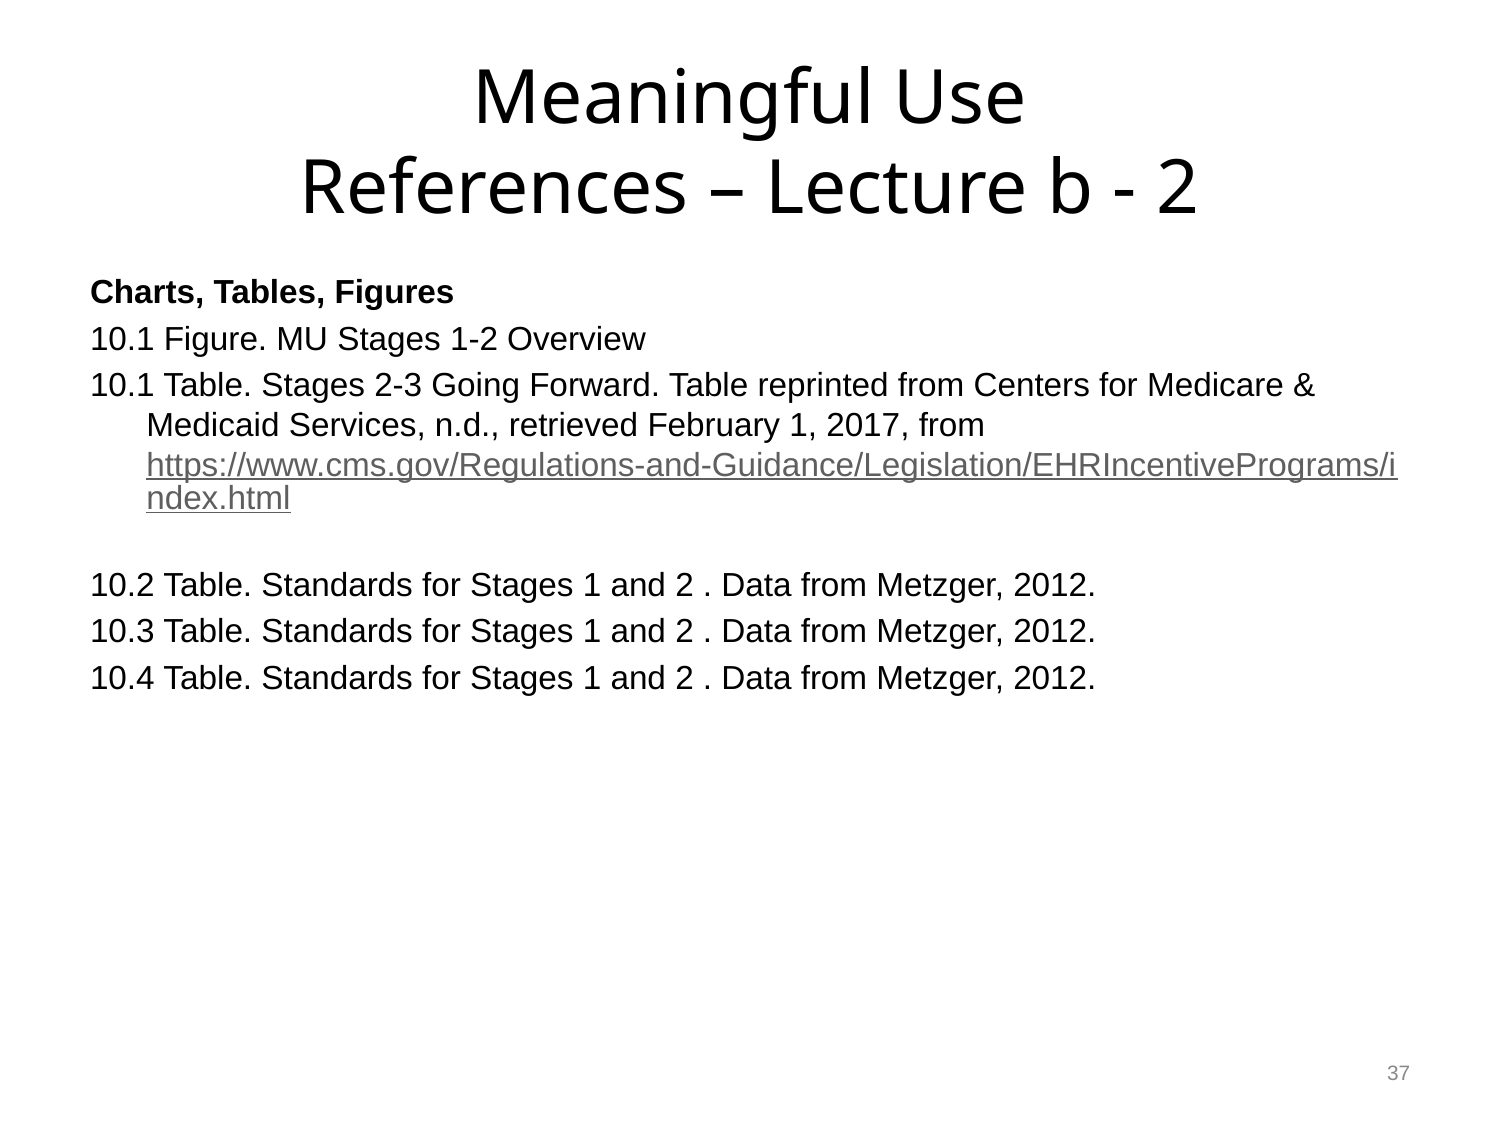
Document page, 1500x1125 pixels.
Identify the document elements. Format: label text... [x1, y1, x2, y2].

title Meaningful Use References – Lecture b - 2 [75, 45, 1425, 233]
slide_number 37 [1341, 1027, 1425, 1118]
list Charts, Tables, Figures 10.1 Figure. MU Stages 1-2 Overview 10.1 Table. Stages 2-3 Going Forward. Table reprinted from Centers for Medicare & Medicaid Services, n.d., retrieved February 1, 2017, from https://www.cms.gov/Regulations-and-Guidance/Legislation/EHRIncentivePrograms/index.html 10.2 Table. Standards for Stages 1 and 2 . Data from Metzger, 2012. 10.3 Table. Standards for Stages 1 and 2 . Data from Metzger, 2012. 10.4 Table. Standards for Stages 1 and 2 . Data from Metzger, 2012. [75, 262, 1425, 819]
